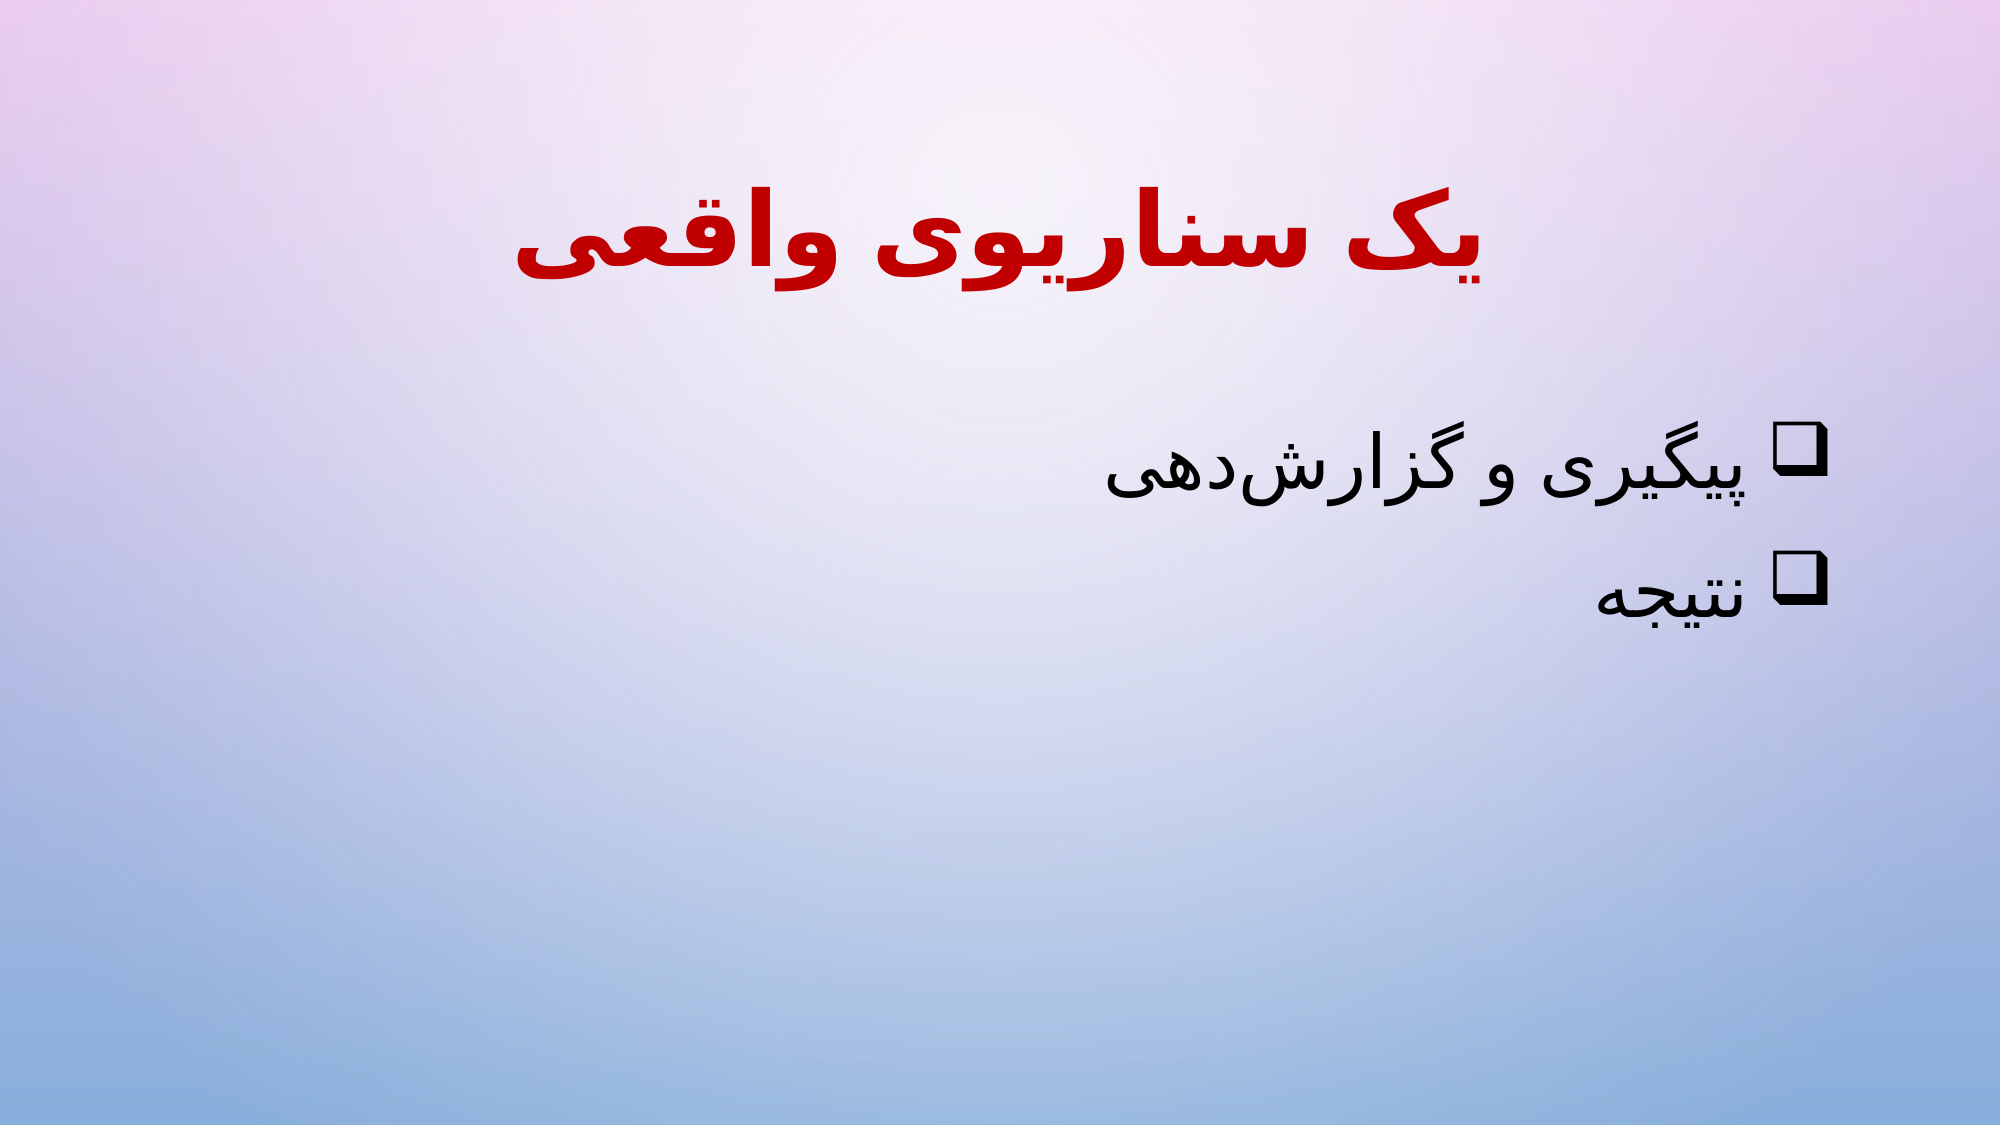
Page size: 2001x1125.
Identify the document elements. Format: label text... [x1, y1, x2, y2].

title یک سناریوی واقعی [149, 101, 1851, 364]
list پیگیری و گزارش‌دهی نتیجه [149, 388, 1851, 950]
